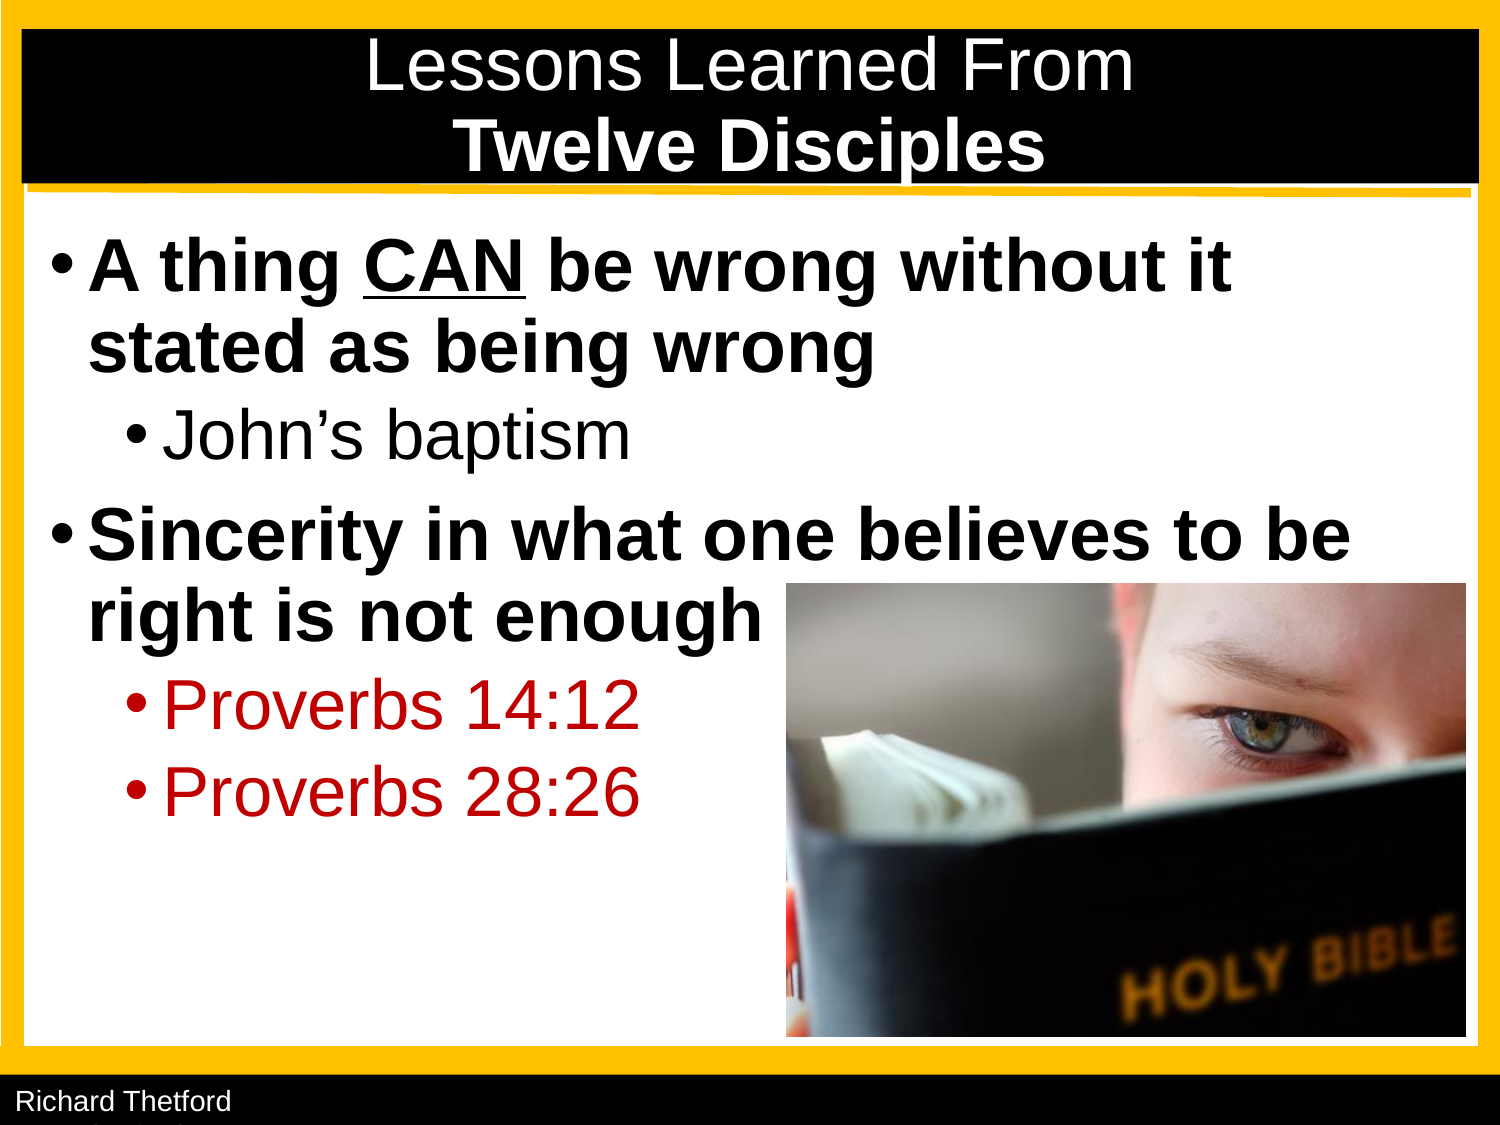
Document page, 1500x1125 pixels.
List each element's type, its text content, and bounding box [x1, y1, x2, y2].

title Lessons Learned From Twelve Disciples [21, 29, 1479, 184]
list A thing CAN be wrong without it stated as being wrong John’s baptism Sincerity in what one believes to be right is not enough Proverbs 14:12 Proverbs 28:26 [34, 219, 1466, 1037]
picture [786, 583, 1466, 1037]
